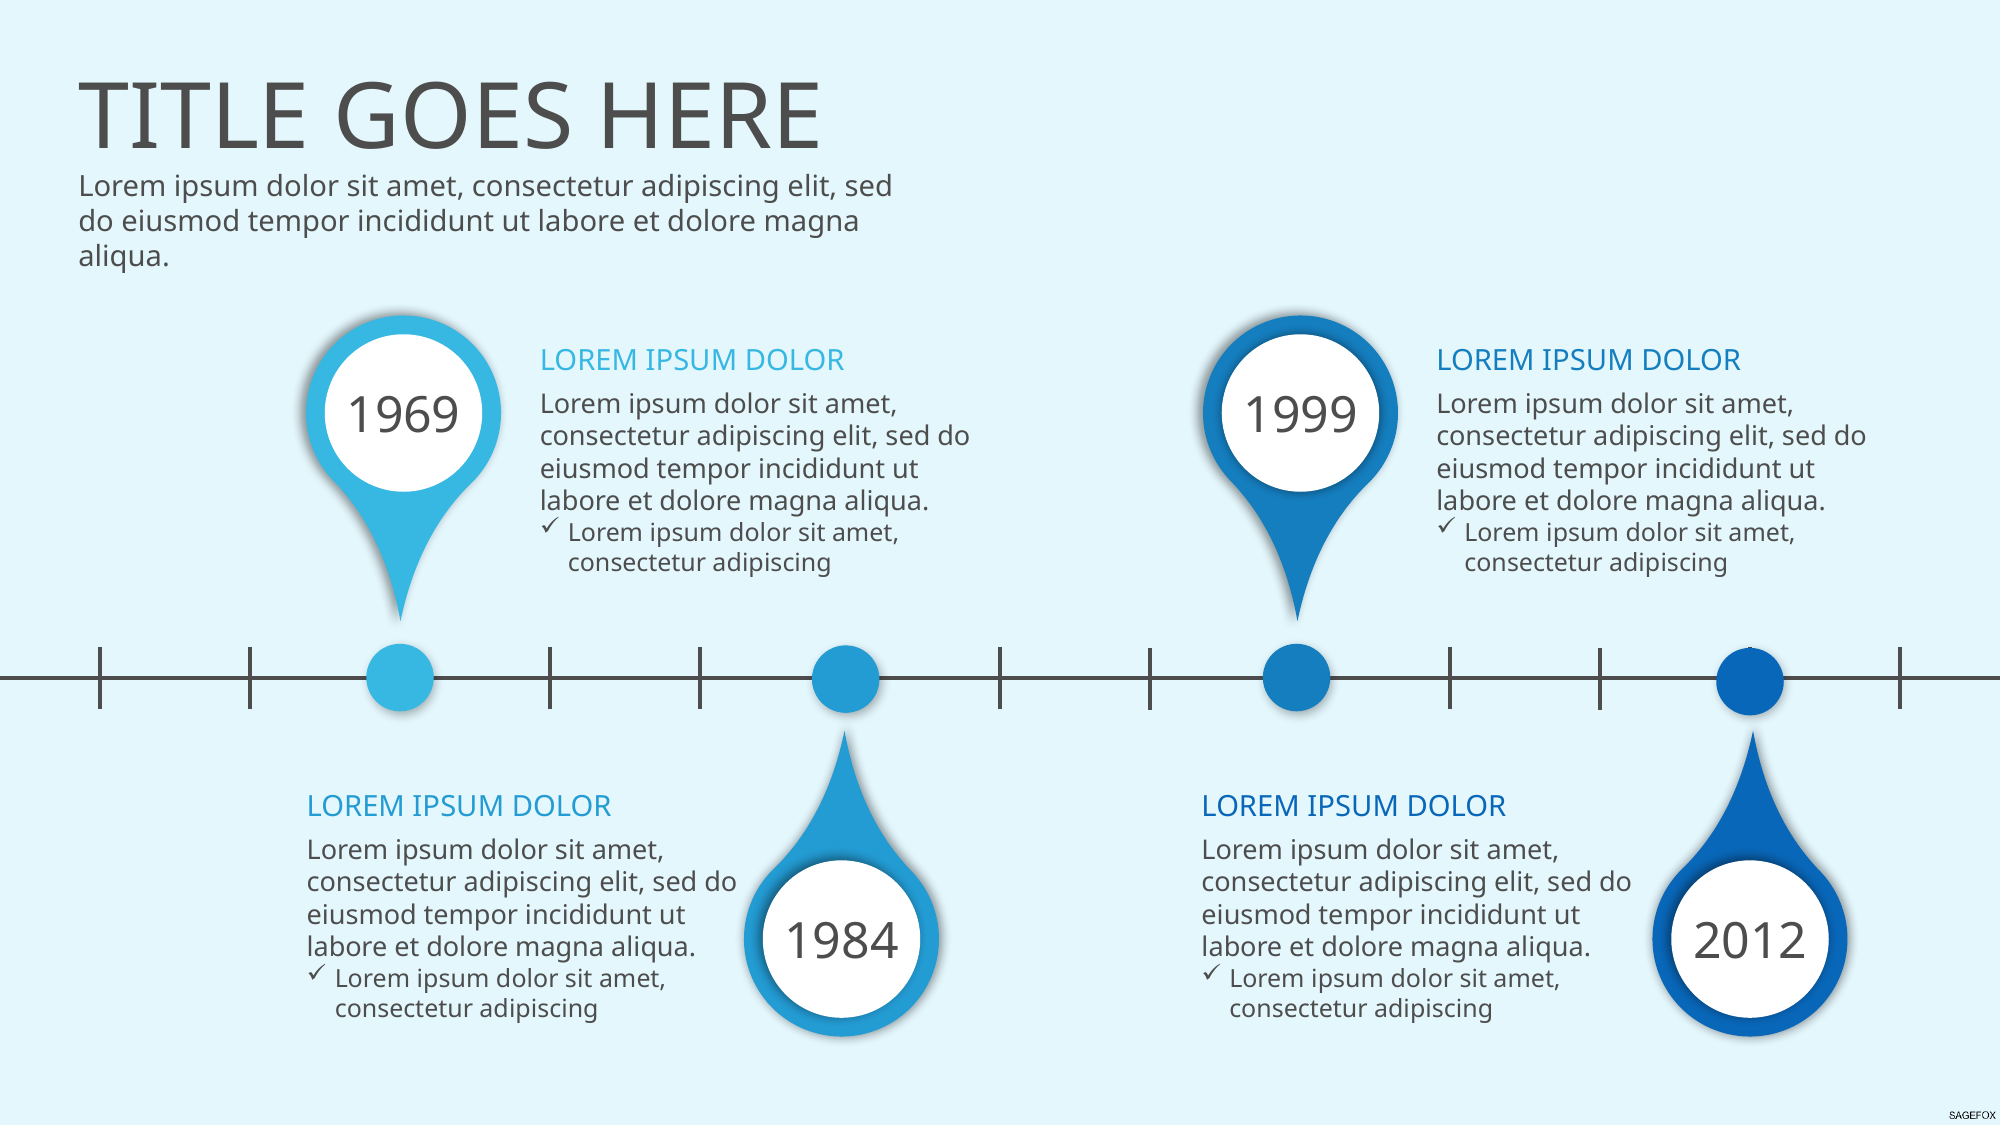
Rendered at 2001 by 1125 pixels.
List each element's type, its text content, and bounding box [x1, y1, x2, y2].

text_box [1731, 711, 1769, 717]
text_box LOREM IPSUM DOLOR Lorem ipsum dolor sit amet, consectetur adipiscing elit, sed do eiusmod tempor incididunt ut labore et dolore magna aliqua. Lorem ipsum dolor sit amet, consectetur adipiscing [525, 333, 1000, 584]
text_box LOREM IPSUM DOLOR Lorem ipsum dolor sit amet, consectetur adipiscing elit, sed do eiusmod tempor incididunt ut labore et dolore magna aliqua. Lorem ipsum dolor sit amet, consectetur adipiscing [291, 780, 767, 1030]
text_box [385, 642, 415, 646]
text_box TITLE GOES HERE Lorem ipsum dolor sit amet, consectetur adipiscing elit, sed do eiusmod tempor incididunt ut labore et dolore magna aliqua. [63, 49, 936, 280]
text_box LOREM IPSUM DOLOR Lorem ipsum dolor sit amet, consectetur adipiscing elit, sed do eiusmod tempor incididunt ut labore et dolore magna aliqua. Lorem ipsum dolor sit amet, consectetur adipiscing [1186, 780, 1662, 1030]
text_box LOREM IPSUM DOLOR Lorem ipsum dolor sit amet, consectetur adipiscing elit, sed do eiusmod tempor incididunt ut labore et dolore magna aliqua. Lorem ipsum dolor sit amet, consectetur adipiscing [1421, 333, 1897, 584]
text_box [305, 315, 501, 511]
picture [1925, 1102, 2000, 1123]
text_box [743, 841, 939, 1037]
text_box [99, 646, 1900, 711]
text_box [1282, 642, 1312, 646]
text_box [1652, 841, 1848, 1037]
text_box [1202, 315, 1398, 511]
